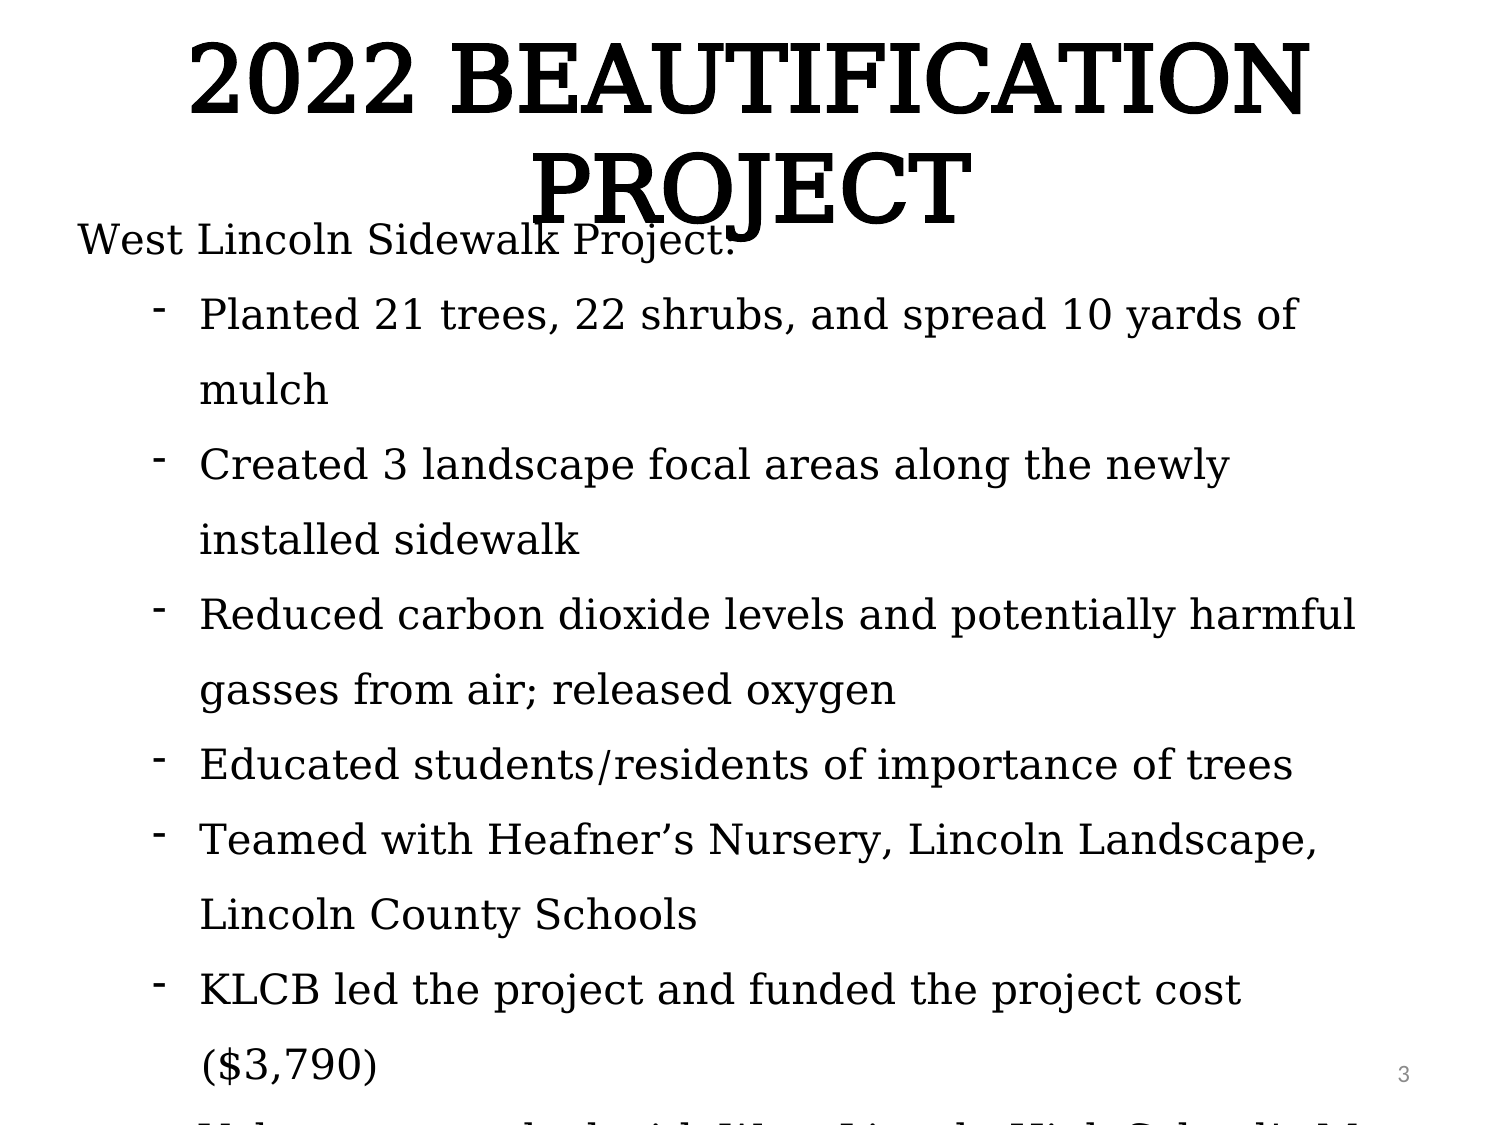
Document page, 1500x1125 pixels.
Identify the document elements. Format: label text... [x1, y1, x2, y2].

text_box 2022 BEAUTIFICATION PROJECT [96, 12, 1404, 180]
slide_number 3 [1074, 1042, 1425, 1103]
text_box West Lincoln Sidewalk Project: Planted 21 trees, 22 shrubs, and spread 10 yards of mulch Created 3 landscape focal areas along the newly installed sidewalk Reduced carbon dioxide levels and potentially harmful gasses from air; released oxygen Educated students/residents of importance of trees Teamed with Heafner’s Nursery, Lincoln Landscape, Lincoln County Schools KLCB led the project and funded the project cost ($3,790) Volunteers worked with West Lincoln High School’s Mr. Bridges and his students from the Agriculture and Horticulture classes. [62, 180, 1438, 1125]
